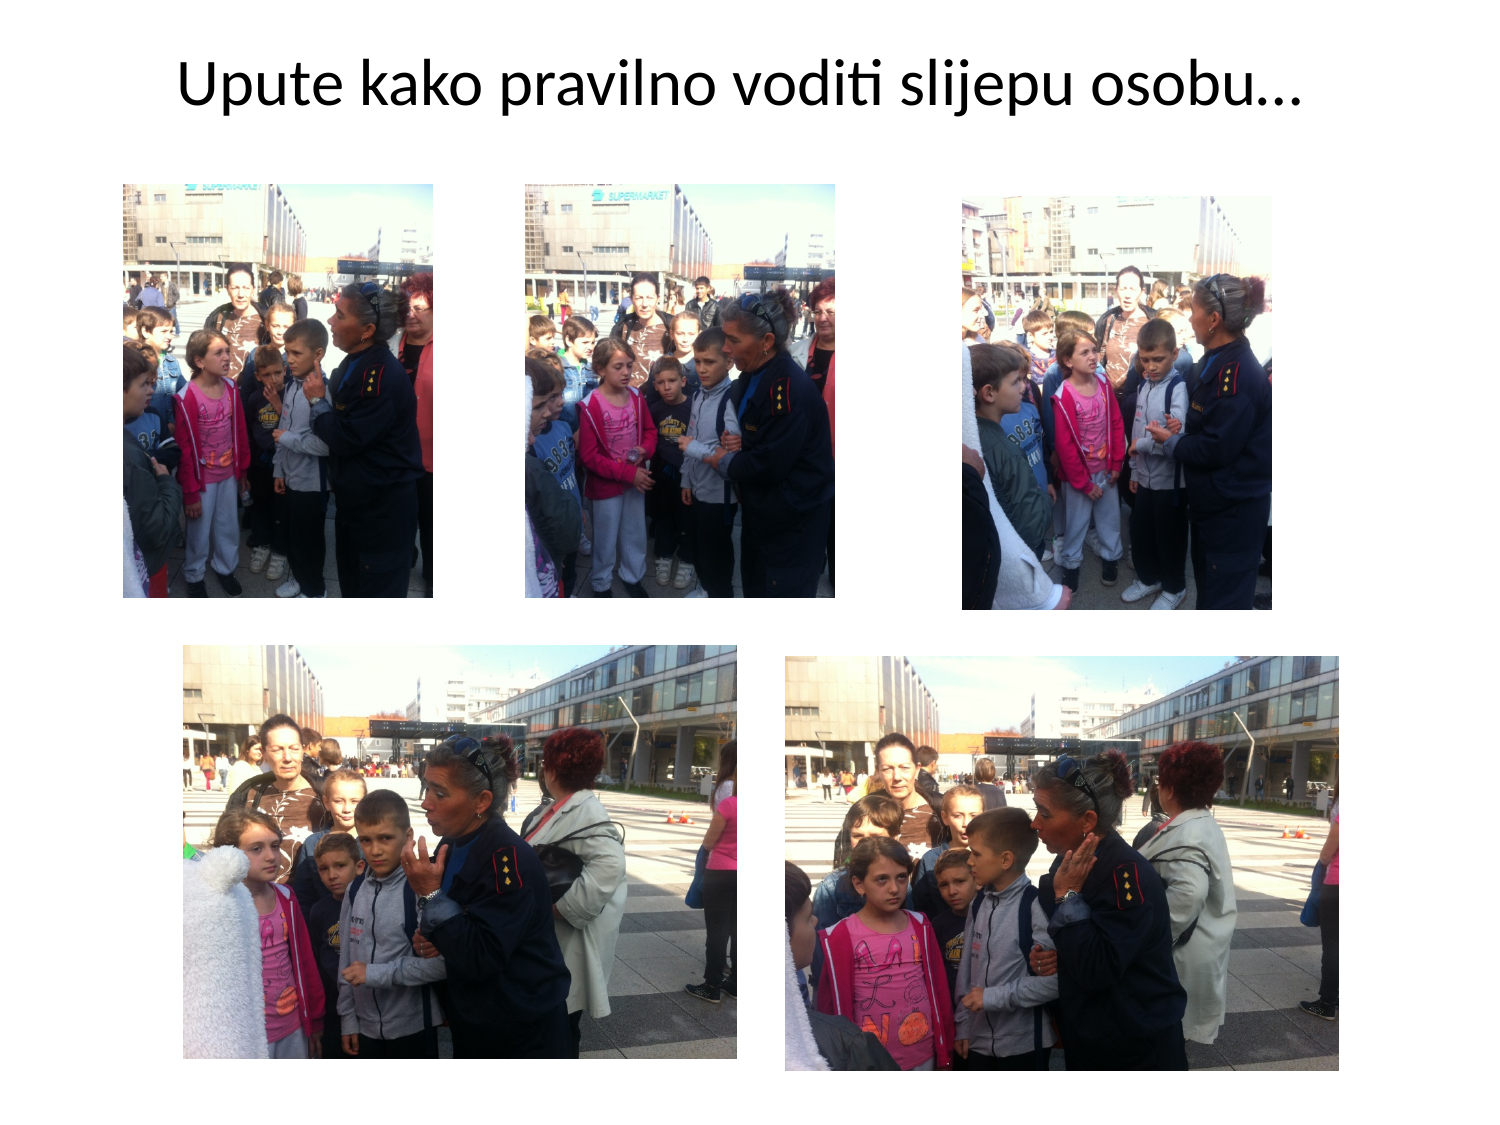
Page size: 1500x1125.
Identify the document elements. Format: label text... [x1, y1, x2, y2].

picture [525, 184, 835, 599]
picture [962, 195, 1272, 610]
list Upute kako pravilno voditi slijepu osobu… [64, 30, 1415, 143]
picture [182, 644, 737, 1059]
picture [785, 656, 1340, 1071]
picture [123, 184, 433, 599]
